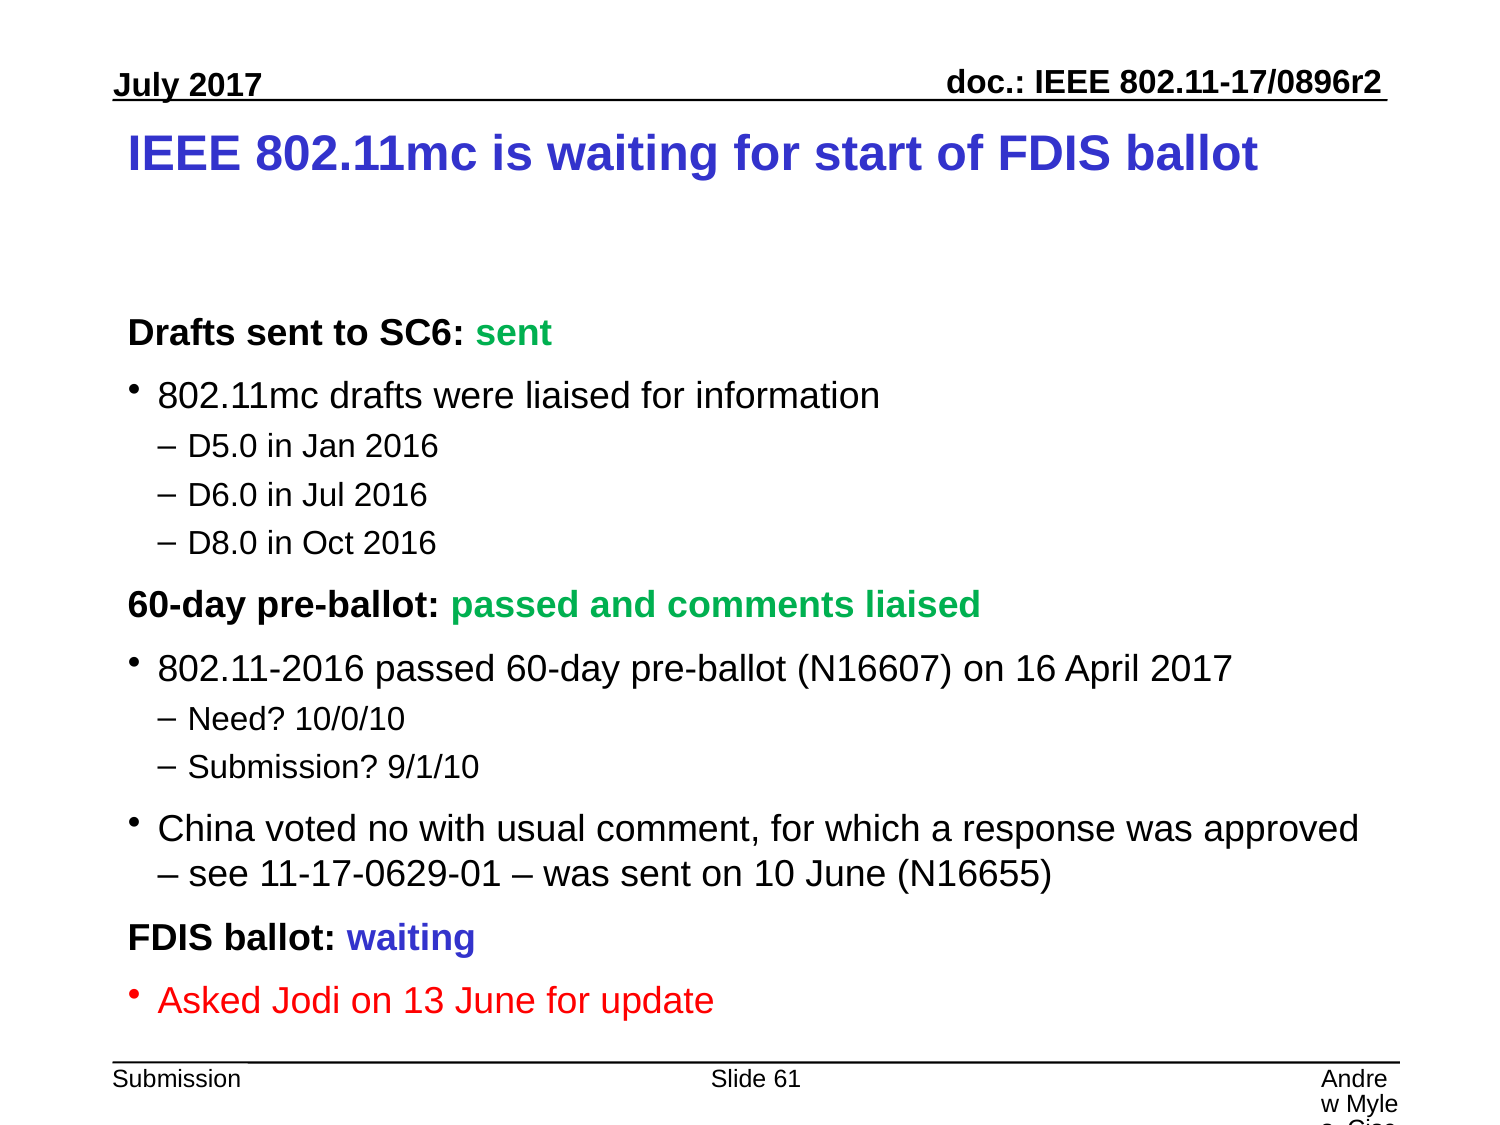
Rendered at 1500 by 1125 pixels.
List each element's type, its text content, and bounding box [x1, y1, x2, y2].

title IEEE 802.11mc is waiting for start of FDIS ballot [112, 112, 1388, 288]
footer Andrew Myles, Cisco [1320, 1061, 1402, 1093]
slide_number Slide 61 [709, 1061, 803, 1093]
list Drafts sent to SC6: sent 802.11mc drafts were liaised for information D5.0 in Jan 2016 D6.0 in Jul 2016 D8.0 in Oct 2016 60-day pre-ballot: passed and comments liaised 802.11-2016 passed 60-day pre-ballot (N16607) on 16 April 2017 Need? 10/0/10 Submission? 9/1/10 China voted no with usual comment, for which a response was approved – see 11-17-0629-01 – was sent on 10 June (N16655) FDIS ballot: waiting Asked Jodi on 13 June for update [112, 299, 1388, 975]
